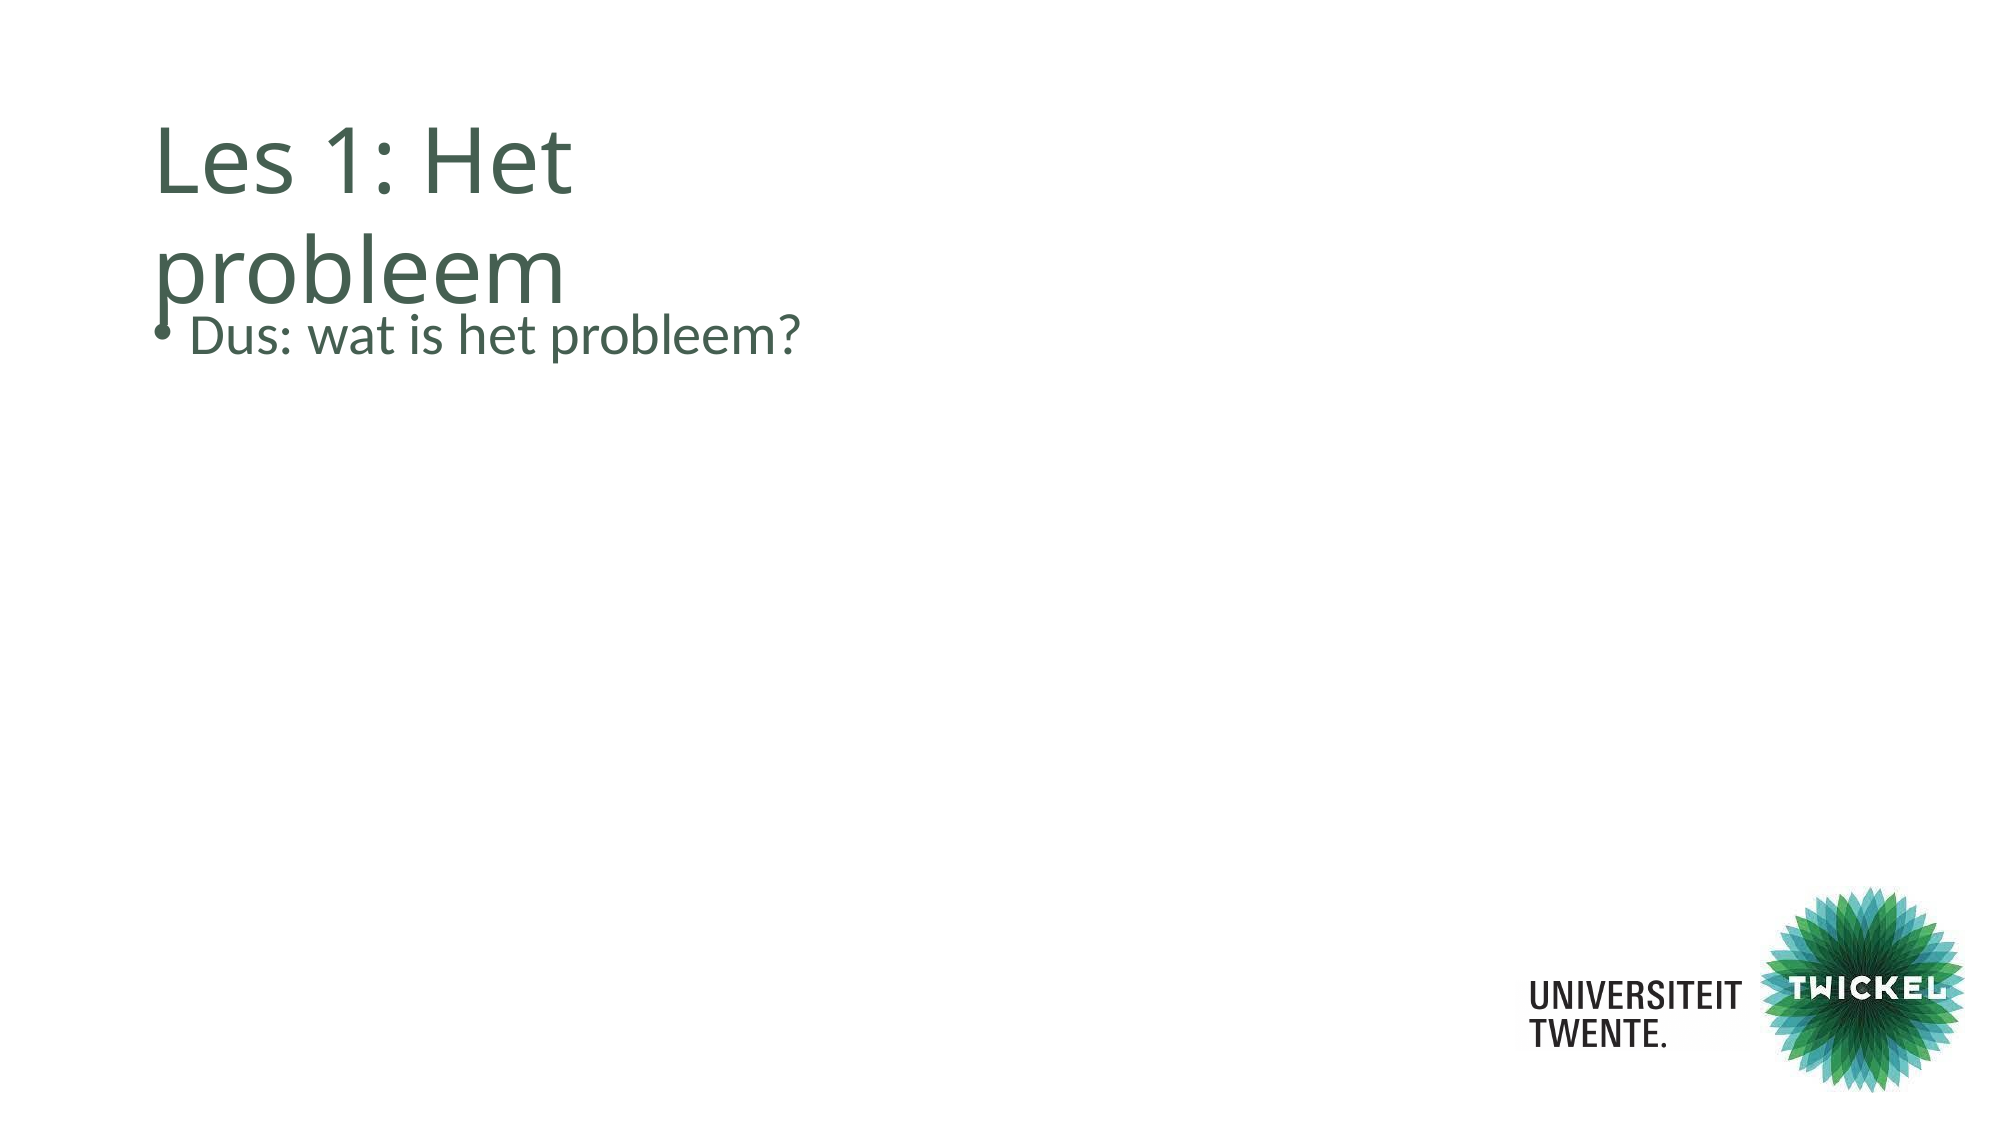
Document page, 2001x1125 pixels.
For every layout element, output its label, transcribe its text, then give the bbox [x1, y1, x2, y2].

title Les 1: Het probleem [150, 100, 895, 323]
picture [1760, 886, 1965, 1093]
picture [1514, 980, 1751, 1052]
text_box Dus: wat is het probleem? [150, 294, 810, 367]
